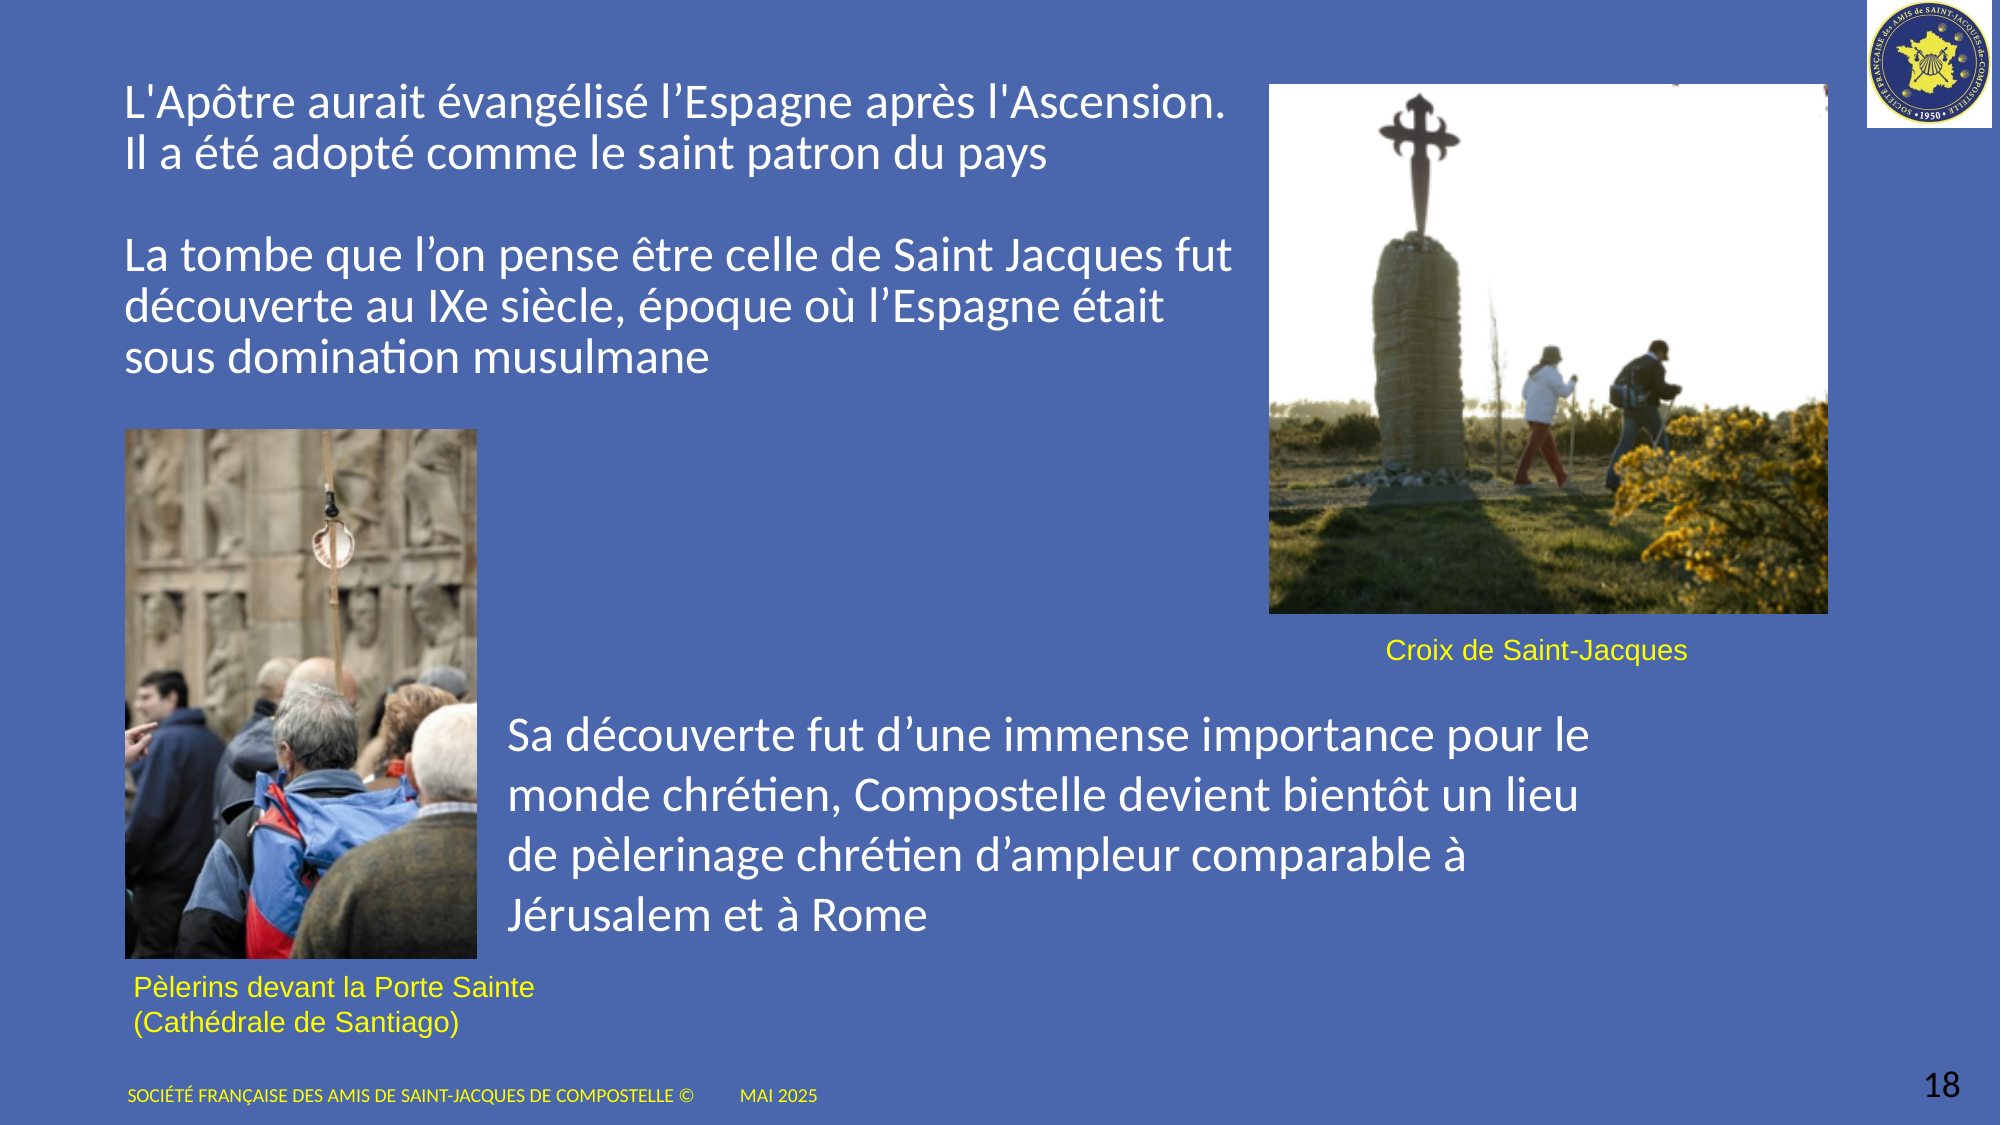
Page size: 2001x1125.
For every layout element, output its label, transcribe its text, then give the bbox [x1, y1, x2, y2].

text_box Sa découverte fut d’une immense importance pour le monde chrétien, Compostelle devient bientôt un lieu de pèlerinage chrétien d’ampleur comparable à Jérusalem et à Rome [492, 693, 1642, 949]
slide_number 18 [1887, 1032, 1976, 1113]
picture [124, 428, 478, 959]
text_box Pèlerins devant la Porte Sainte (Cathédrale de Santiago) [118, 960, 553, 1046]
picture [1867, 0, 1992, 128]
picture [1268, 84, 1829, 615]
subtitle L'Apôtre aurait évangélisé l’Espagne après l'Ascension. Il a été adopté comme le saint patron du pays La tombe que l’on pense être celle de Saint Jacques fut découverte au IXe siècle, époque où l’Espagne était sous domination musulmane [109, 70, 1258, 401]
text_box Croix de Saint-Jacques [1370, 623, 1723, 674]
footer SOCIÉTÉ FRANÇAISE DES AMIS DE SAINT-JACQUES DE COMPOSTELLE © MAI 2025 [112, 1075, 1868, 1113]
